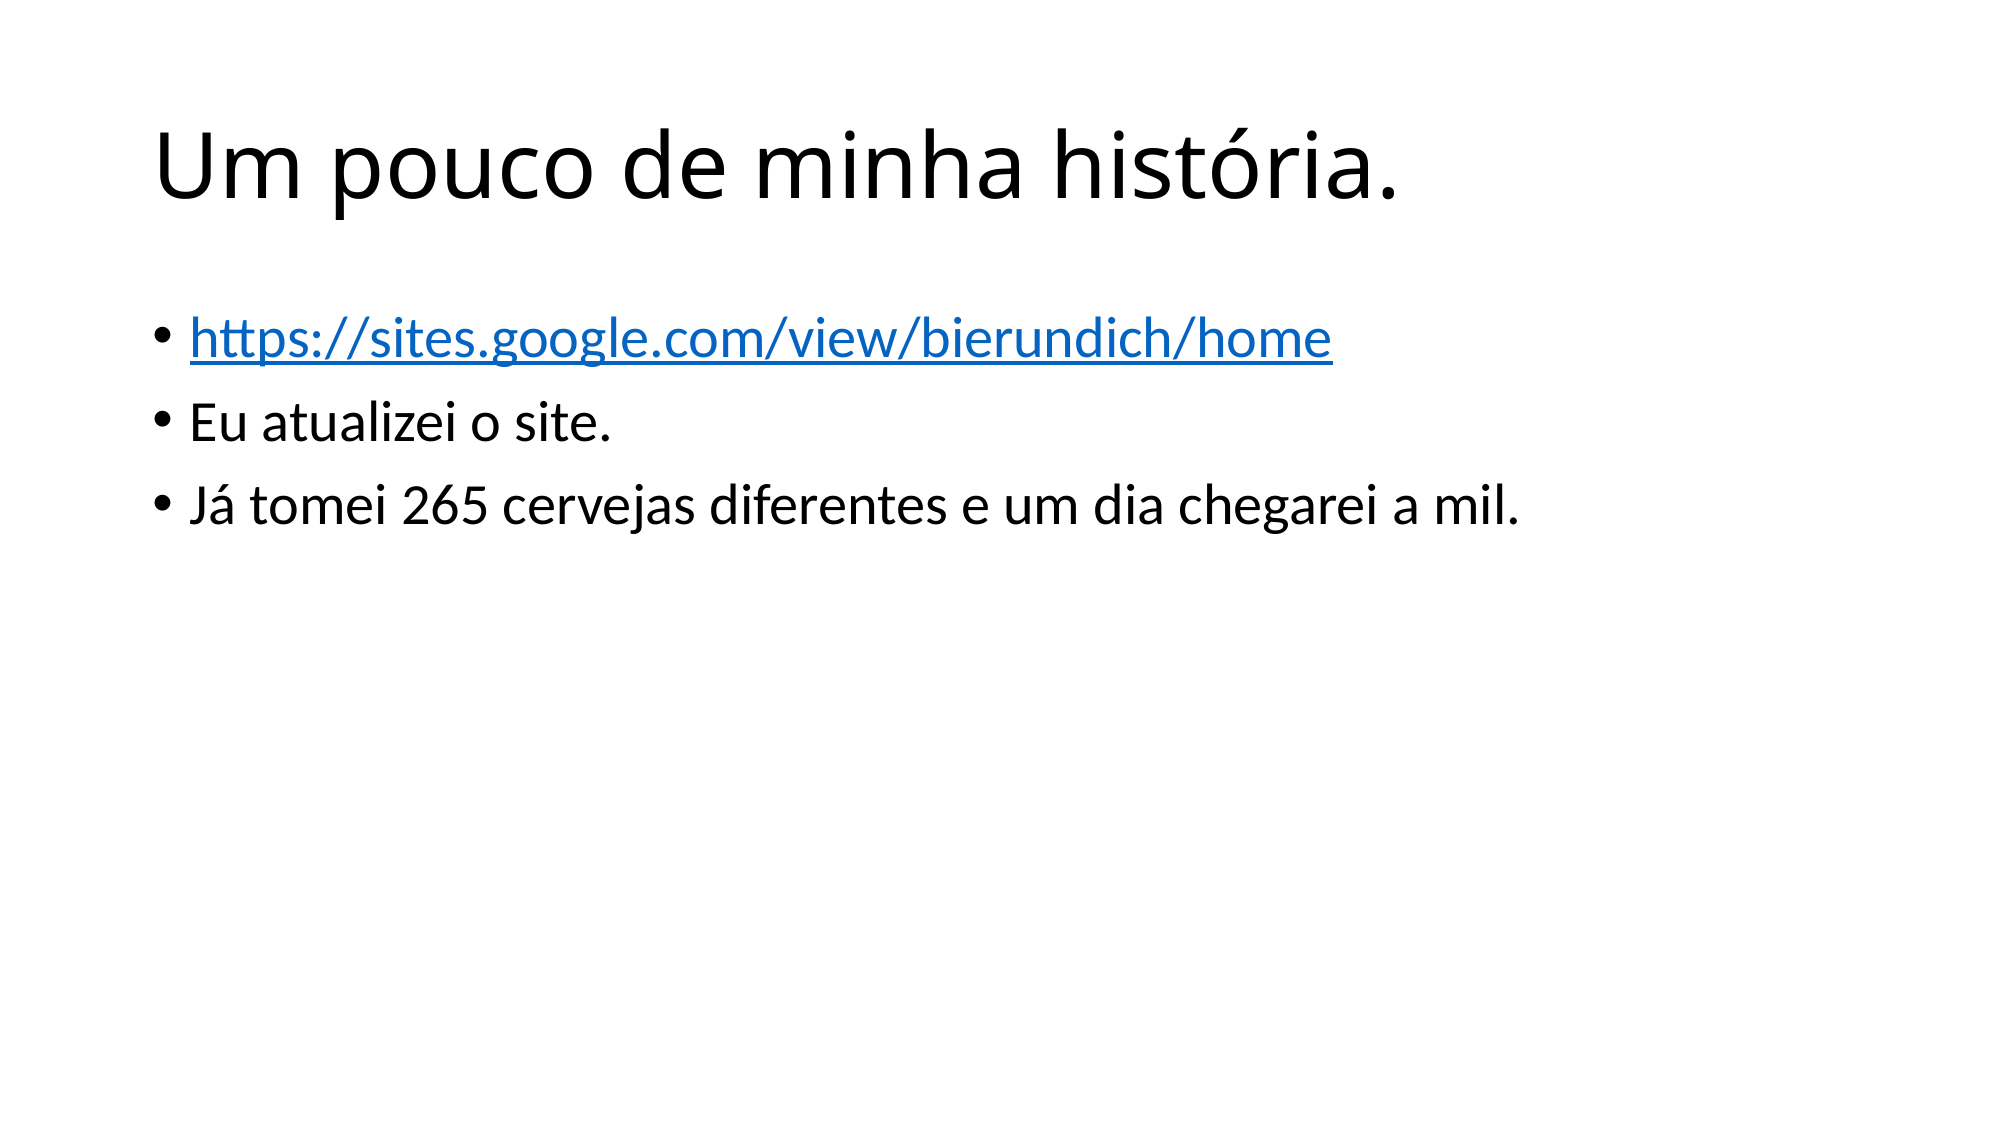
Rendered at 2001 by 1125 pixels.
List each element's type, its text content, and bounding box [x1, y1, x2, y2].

title Um pouco de minha história. [137, 59, 1863, 278]
list https://sites.google.com/view/bierundich/home Eu atualizei o site. Já tomei 265 cervejas diferentes e um dia chegarei a mil. [137, 299, 1863, 1014]
